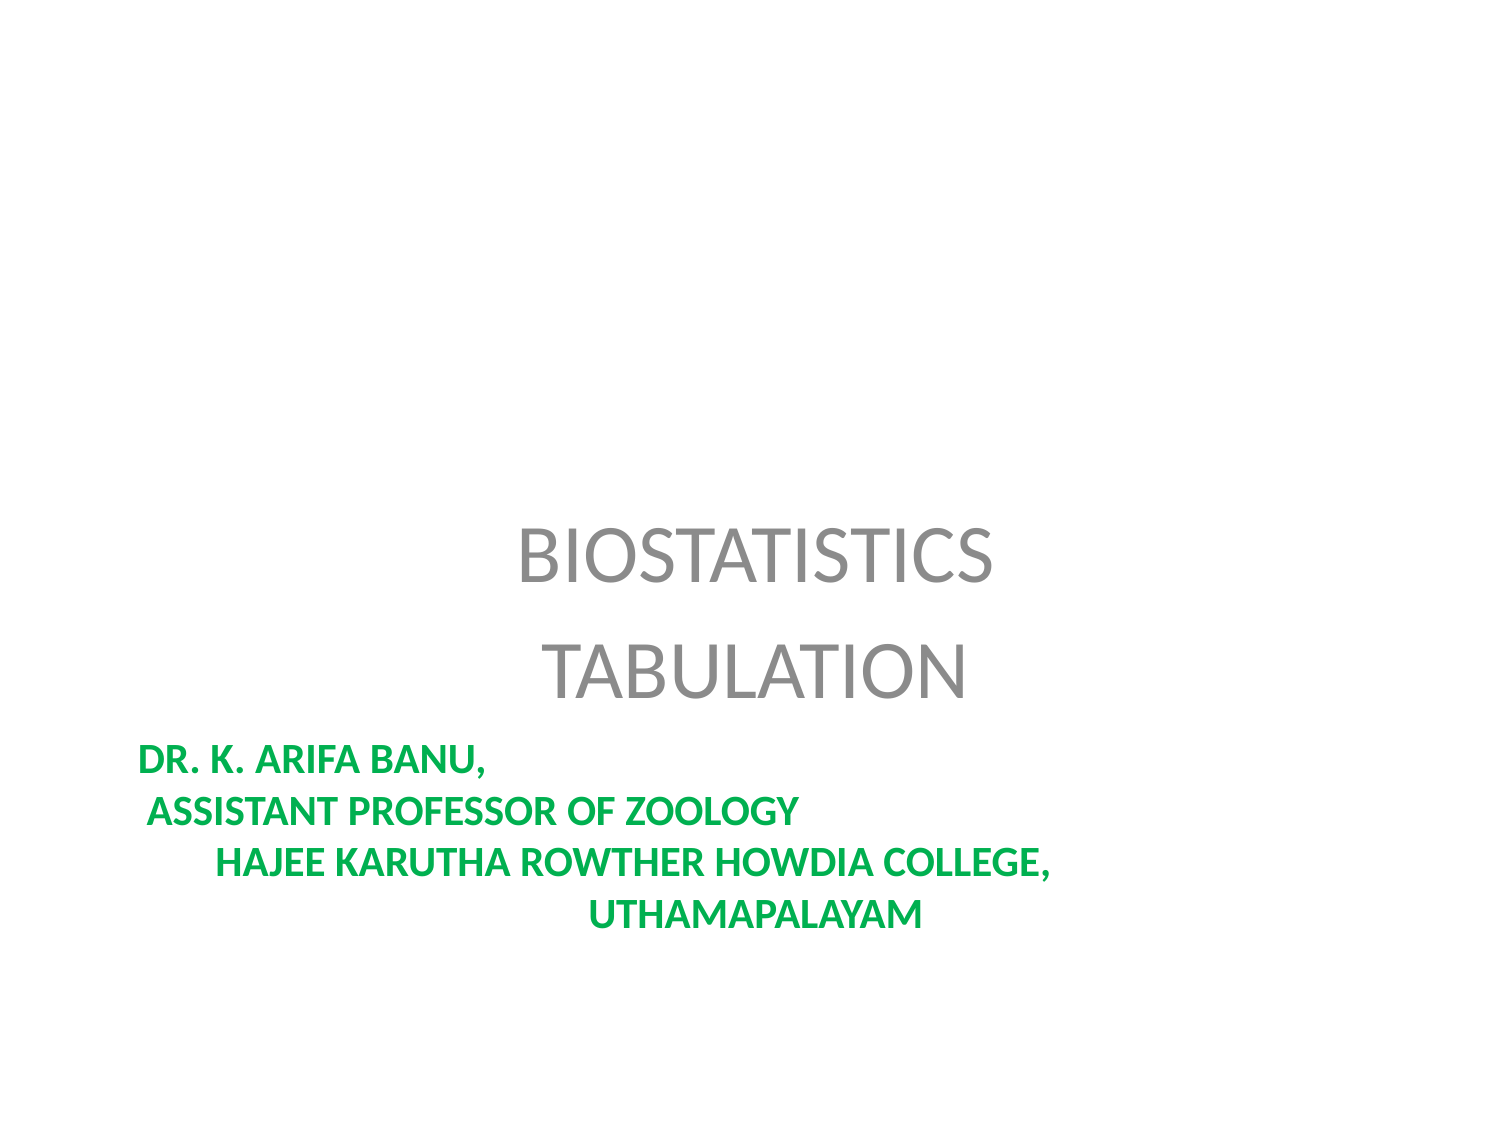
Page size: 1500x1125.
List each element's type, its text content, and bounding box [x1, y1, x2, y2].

title Dr. K. Arifa banu, Assistant Professor of Zoology Hajee Karutha Rowther Howdia College, Uthamapalayam [118, 723, 1394, 947]
list BIOSTATISTICS TABULATION [118, 476, 1394, 723]
